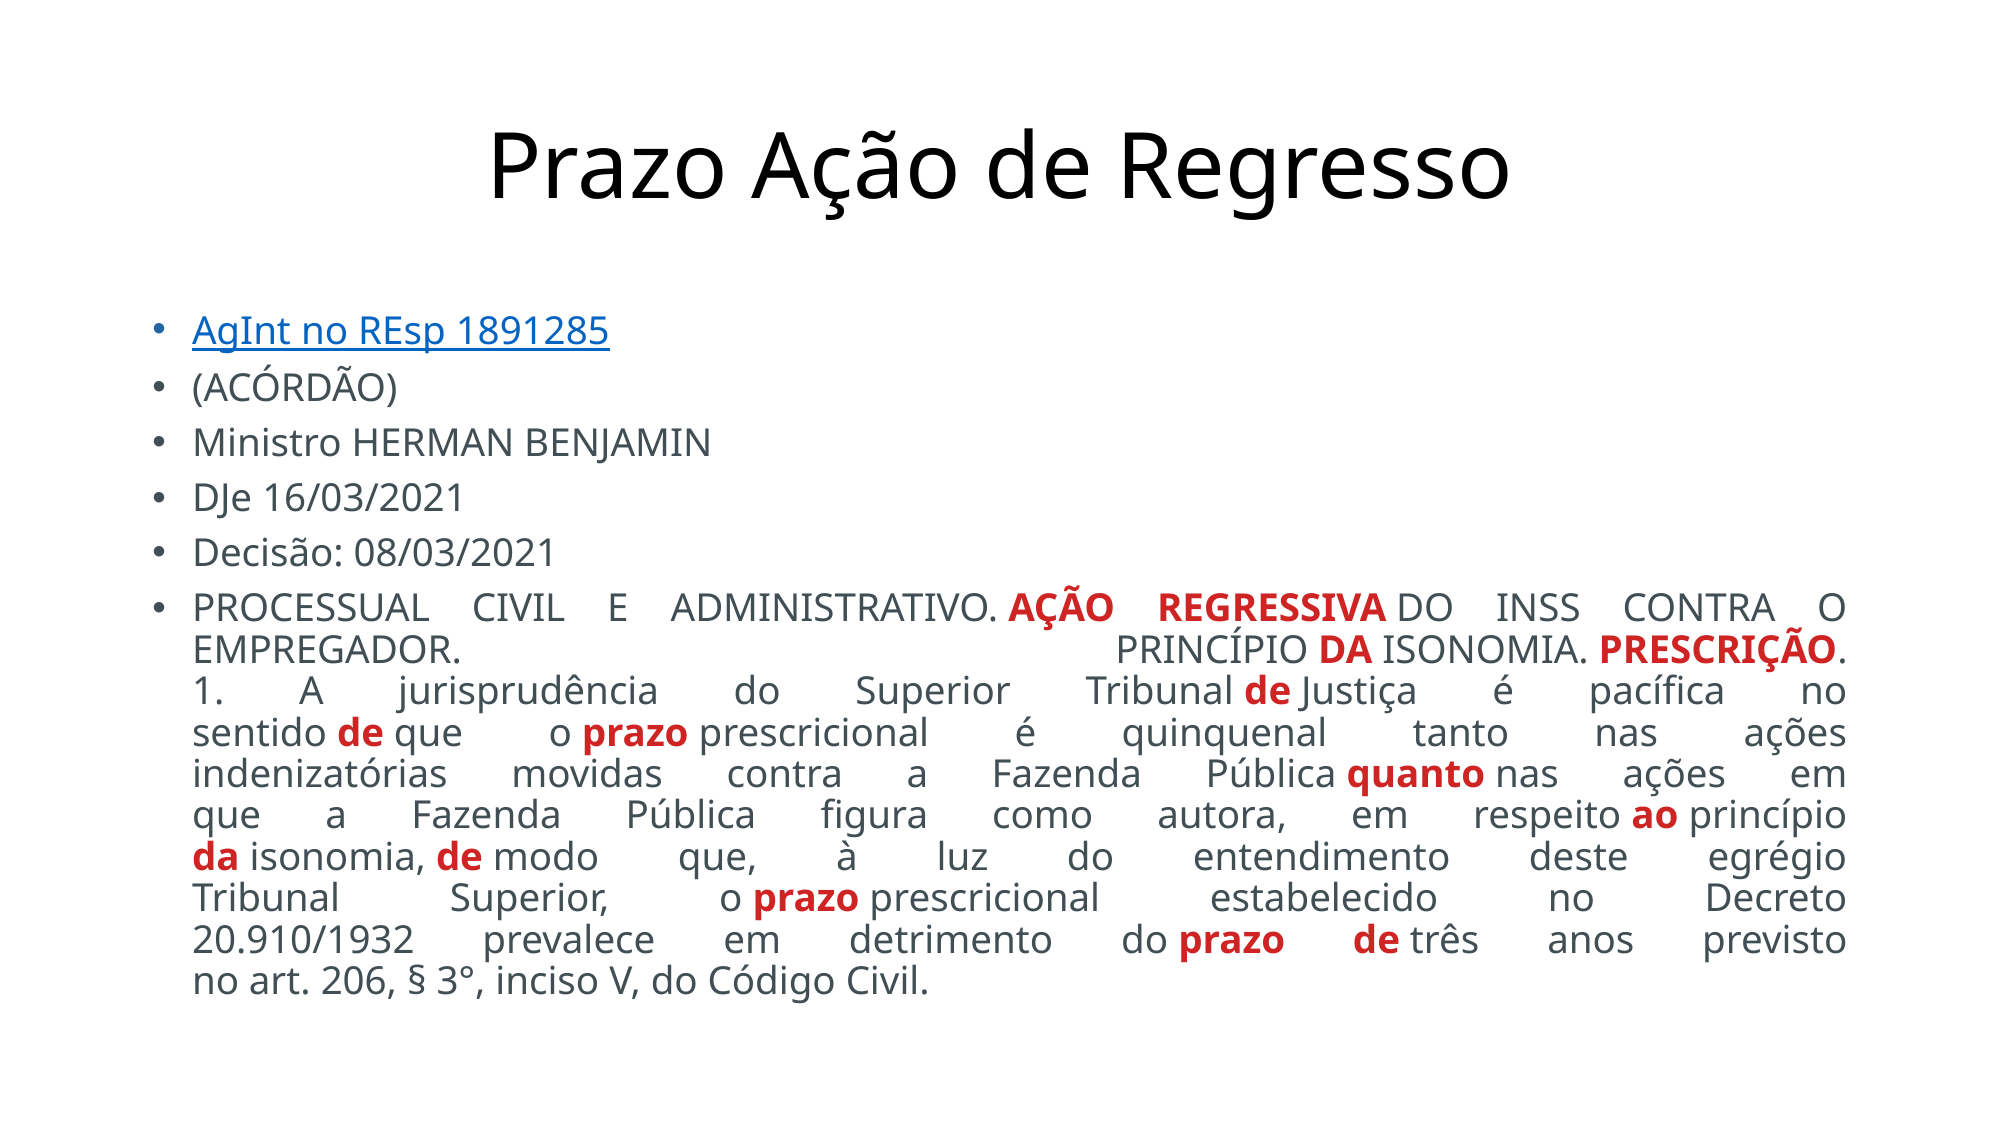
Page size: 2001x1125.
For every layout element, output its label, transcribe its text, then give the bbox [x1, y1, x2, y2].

title Prazo Ação de Regresso [137, 59, 1863, 278]
list AgInt no REsp 1891285 (ACÓRDÃO) Ministro HERMAN BENJAMIN DJe 16/03/2021 Decisão: 08/03/2021 PROCESSUAL CIVIL E ADMINISTRATIVO. AÇÃO REGRESSIVA DO INSS CONTRA O EMPREGADOR. PRINCÍPIO DA ISONOMIA. PRESCRIÇÃO. 1. A jurisprudência do Superior Tribunal de Justiça é pacífica no sentido de que o prazo prescricional é quinquenal tanto nas ações indenizatórias movidas contra a Fazenda Pública quanto nas ações em que a Fazenda Pública figura como autora, em respeito ao princípio da isonomia, de modo que, à luz do entendimento deste egrégio Tribunal Superior, o prazo prescricional estabelecido no Decreto 20.910/1932 prevalece em detrimento do prazo de três anos previsto no art. 206, § 3°, inciso V, do Código Civil. [137, 299, 1863, 1014]
